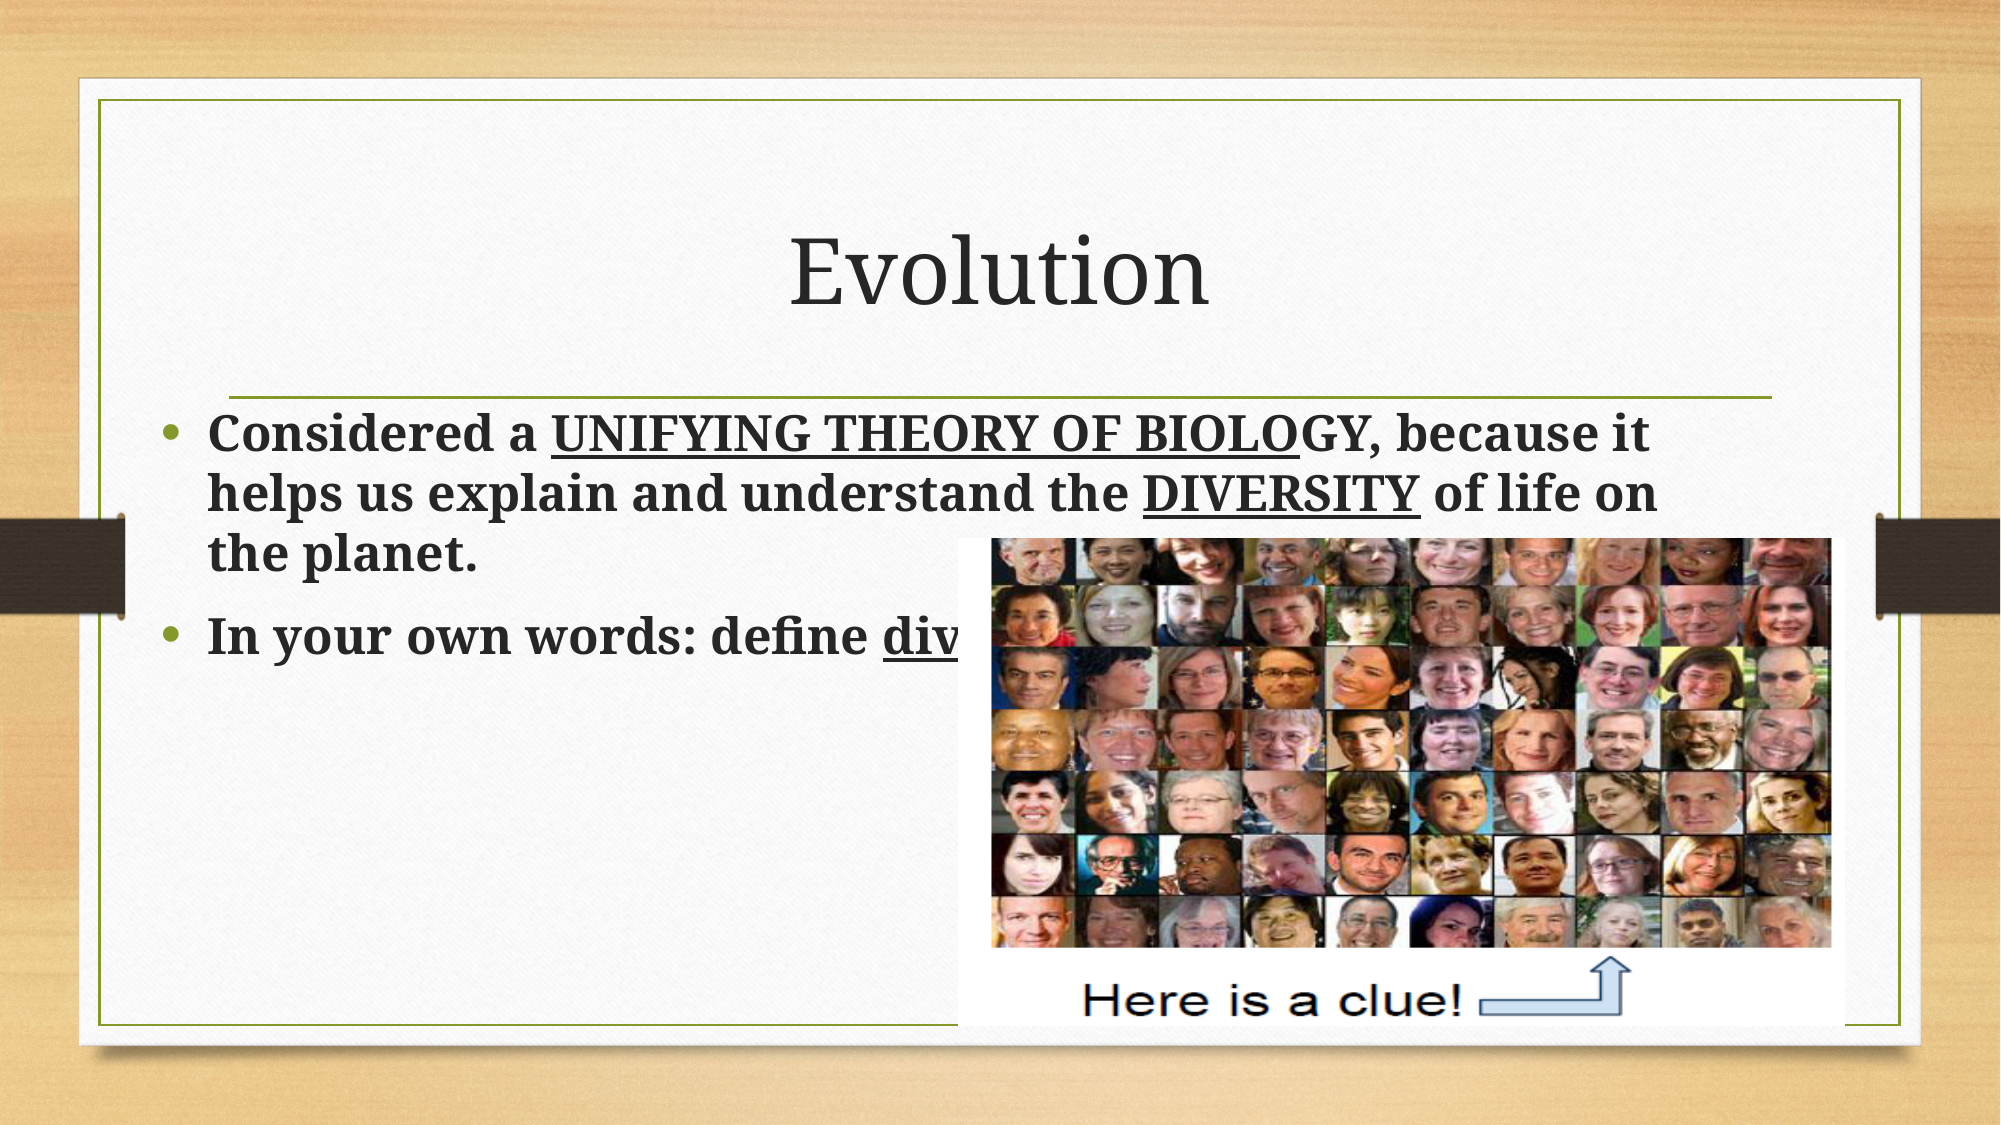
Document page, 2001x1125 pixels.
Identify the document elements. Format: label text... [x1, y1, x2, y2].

list Considered a UNIFYING THEORY OF BIOLOGY, because it helps us explain and understand the DIVERSITY of life on the planet. In your own words: define diversity. [145, 394, 1721, 939]
picture [0, 0, 2001, 1125]
title Evolution [212, 161, 1788, 375]
